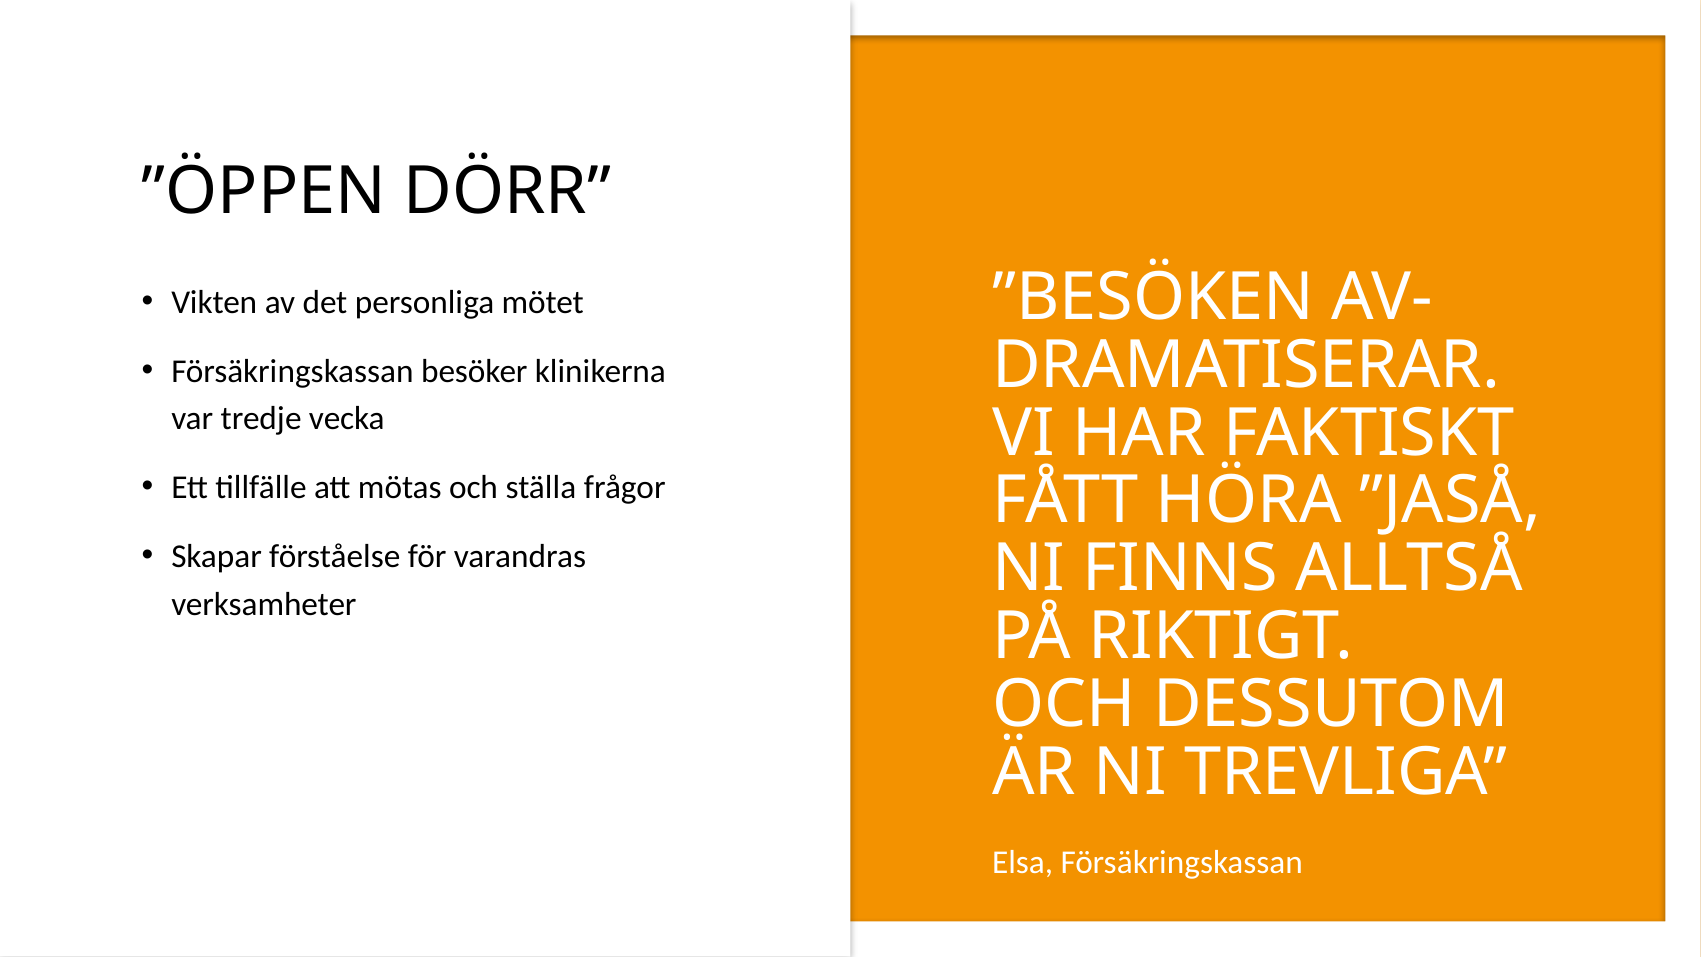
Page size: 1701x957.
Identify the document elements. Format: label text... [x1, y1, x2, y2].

list Vikten av det personliga mötet Försäkringskassan besöker klinikerna var tredje vecka Ett tillfälle att mötas och ställa frågor Skapar förståelse för varandras verksamheter [141, 272, 709, 745]
title ”ÖPPEN DÖRR” [141, 159, 709, 266]
list ”BESÖKEN AV-DRAMATISERAR. VI HAR FAKTISKT FÅTT HÖRA ”JASÅ, NI FINNS ALLTSÅ PÅ RIKTIGT. OCH DESSUTOM ÄR NI TREVLIGA” Elsa, Försäkringskassan [992, 264, 1595, 372]
